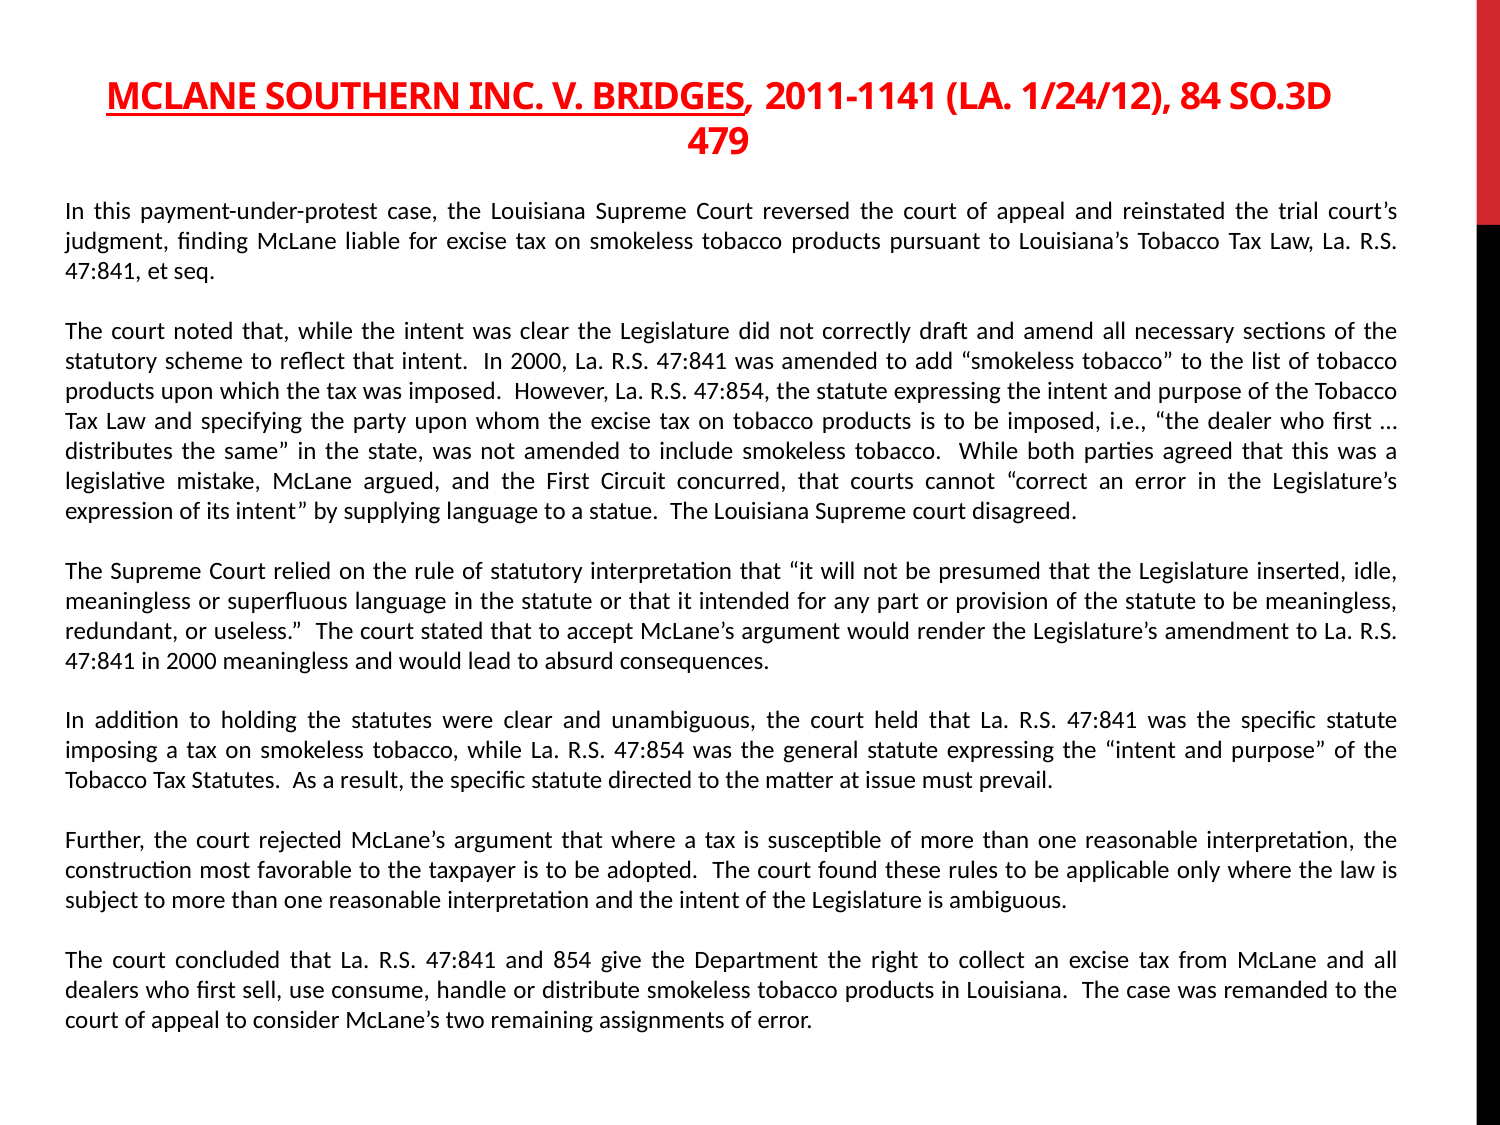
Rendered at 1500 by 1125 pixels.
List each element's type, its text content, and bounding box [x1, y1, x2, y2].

list In this payment-under-protest case, the Louisiana Supreme Court reversed the court of appeal and reinstated the trial court’s judgment, finding McLane liable for excise tax on smokeless tobacco products pursuant to Louisiana’s Tobacco Tax Law, La. R.S. 47:841, et seq. The court noted that, while the intent was clear the Legislature did not correctly draft and amend all necessary sections of the statutory scheme to reflect that intent. In 2000, La. R.S. 47:841 was amended to add “smokeless tobacco” to the list of tobacco products upon which the tax was imposed. However, La. R.S. 47:854, the statute expressing the intent and purpose of the Tobacco Tax Law and specifying the party upon whom the excise tax on tobacco products is to be imposed, i.e., “the dealer who first … distributes the same” in the state, was not amended to include smokeless tobacco. While both parties agreed that this was a legislative mistake, McLane argued, and the First Circuit concurred, that courts cannot “correct an error in the Legislature’s expression of its intent” by supplying language to a statue. The Louisiana Supreme court disagreed. The Supreme Court relied on the rule of statutory interpretation that “it will not be presumed that the Legislature inserted, idle, meaningless or superfluous language in the statute or that it intended for any part or provision of the statute to be meaningless, redundant, or useless.” The court stated that to accept McLane’s argument would render the Legislature’s amendment to La. R.S. 47:841 in 2000 meaningless and would lead to absurd consequences. In addition to holding the statutes were clear and unambiguous, the court held that La. R.S. 47:841 was the specific statute imposing a tax on smokeless tobacco, while La. R.S. 47:854 was the general statute expressing the “intent and purpose” of the Tobacco Tax Statutes. As a result, the specific statute directed to the matter at issue must prevail. Further, the court rejected McLane’s argument that where a tax is susceptible of more than one reasonable interpretation, the construction most favorable to the taxpayer is to be adopted. The court found these rules to be applicable only where the law is subject to more than one reasonable interpretation and the intent of the Legislature is ambiguous. The court concluded that La. R.S. 47:841 and 854 give the Department the right to collect an excise tax from McLane and all dealers who first sell, use consume, handle or distribute smokeless tobacco products in Louisiana. The case was remanded to the court of appeal to consider McLane’s two remaining assignments of error. [50, 187, 1413, 1063]
title McLane Southern Inc. v. Bridges, 2011-1141 (La. 1/24/12), 84 So.3d 479 [62, 24, 1375, 187]
